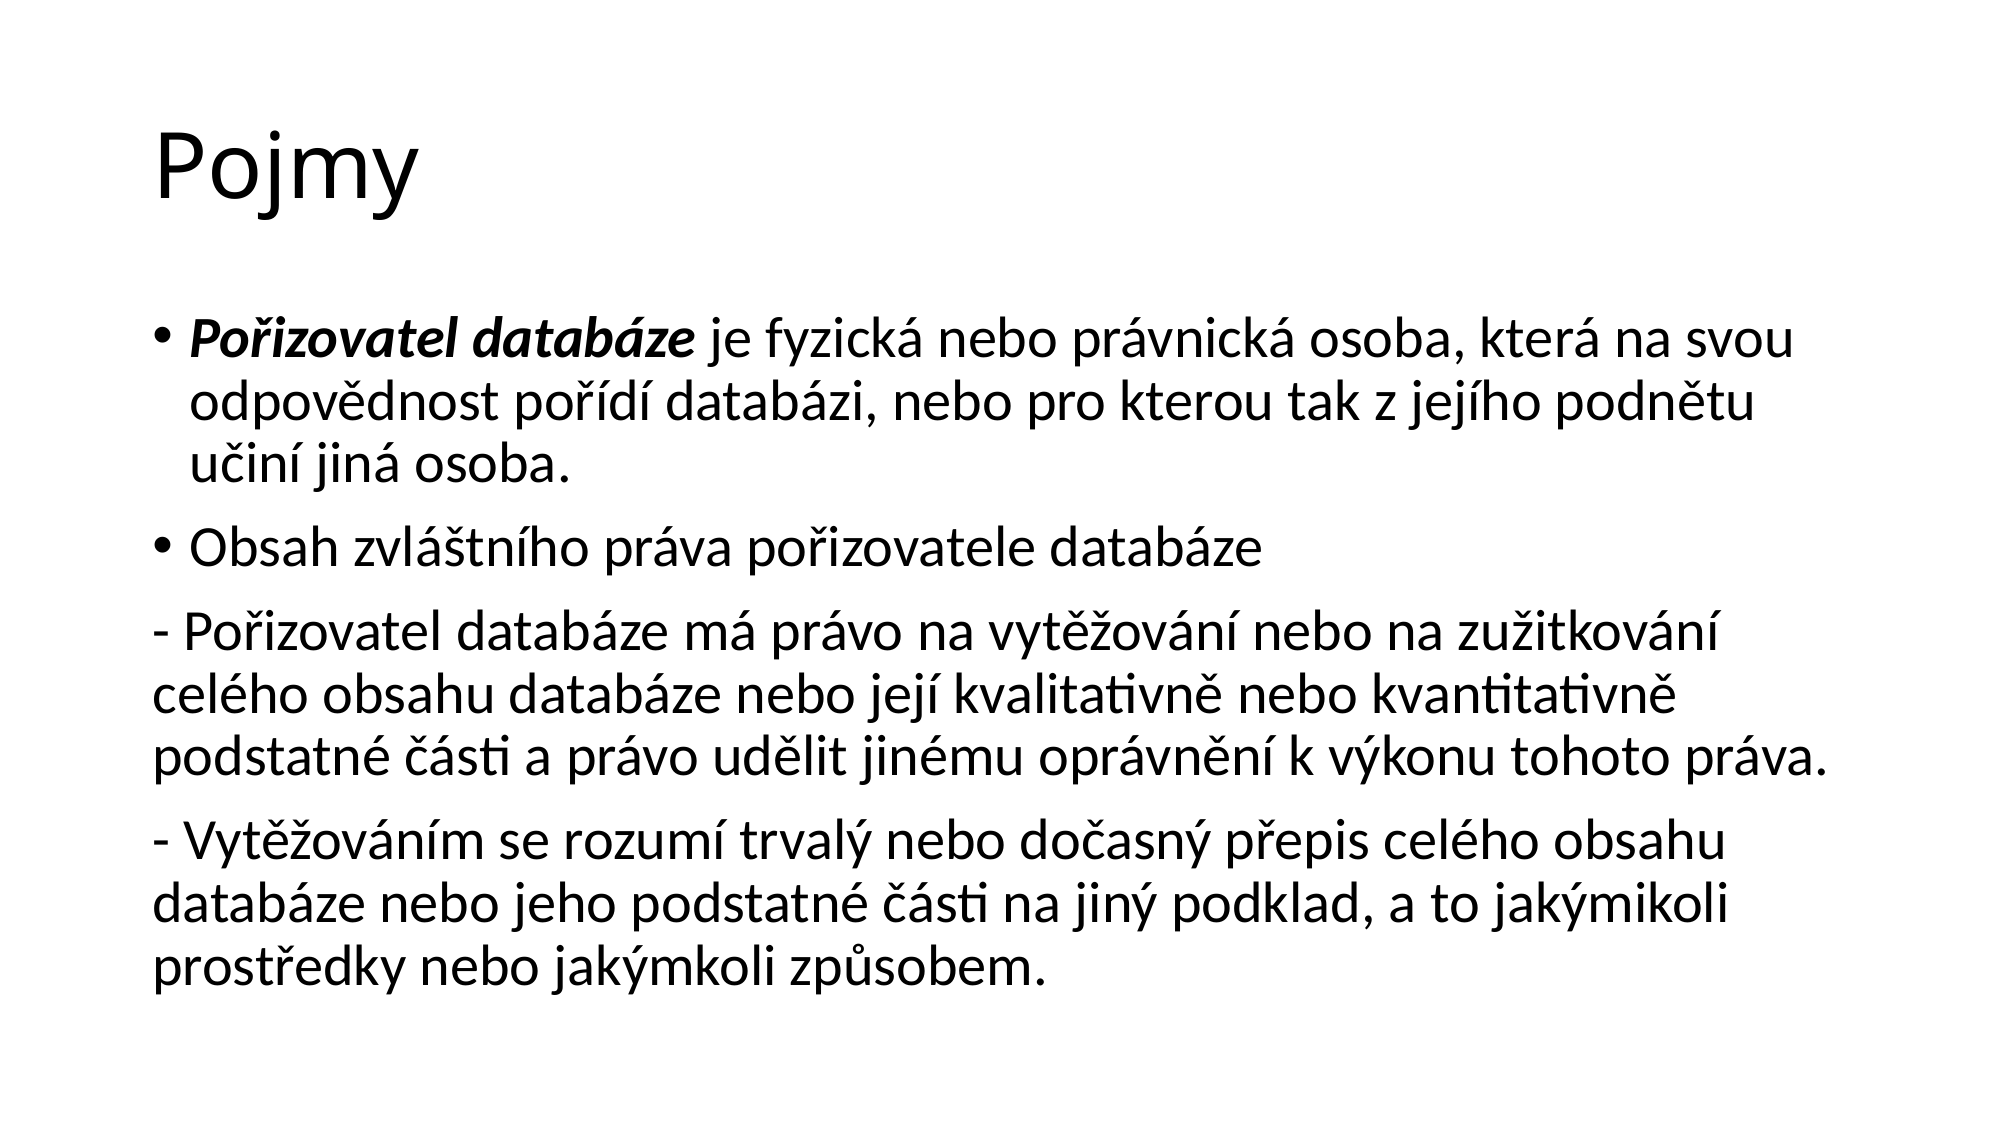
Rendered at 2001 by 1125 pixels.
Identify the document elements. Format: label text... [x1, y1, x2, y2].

title Pojmy [137, 59, 1863, 278]
list Pořizovatel databáze je fyzická nebo právnická osoba, která na svou odpovědnost pořídí databázi, nebo pro kterou tak z jejího podnětu učiní jiná osoba. Obsah zvláštního práva pořizovatele databáze - Pořizovatel databáze má právo na vytěžování nebo na zužitkování celého obsahu databáze nebo její kvalitativně nebo kvantitativně podstatné části a právo udělit jinému oprávnění k výkonu tohoto práva. - Vytěžováním se rozumí trvalý nebo dočasný přepis celého obsahu databáze nebo jeho podstatné části na jiný podklad, a to jakýmikoli prostředky nebo jakýmkoli způsobem. [137, 299, 1863, 1014]
